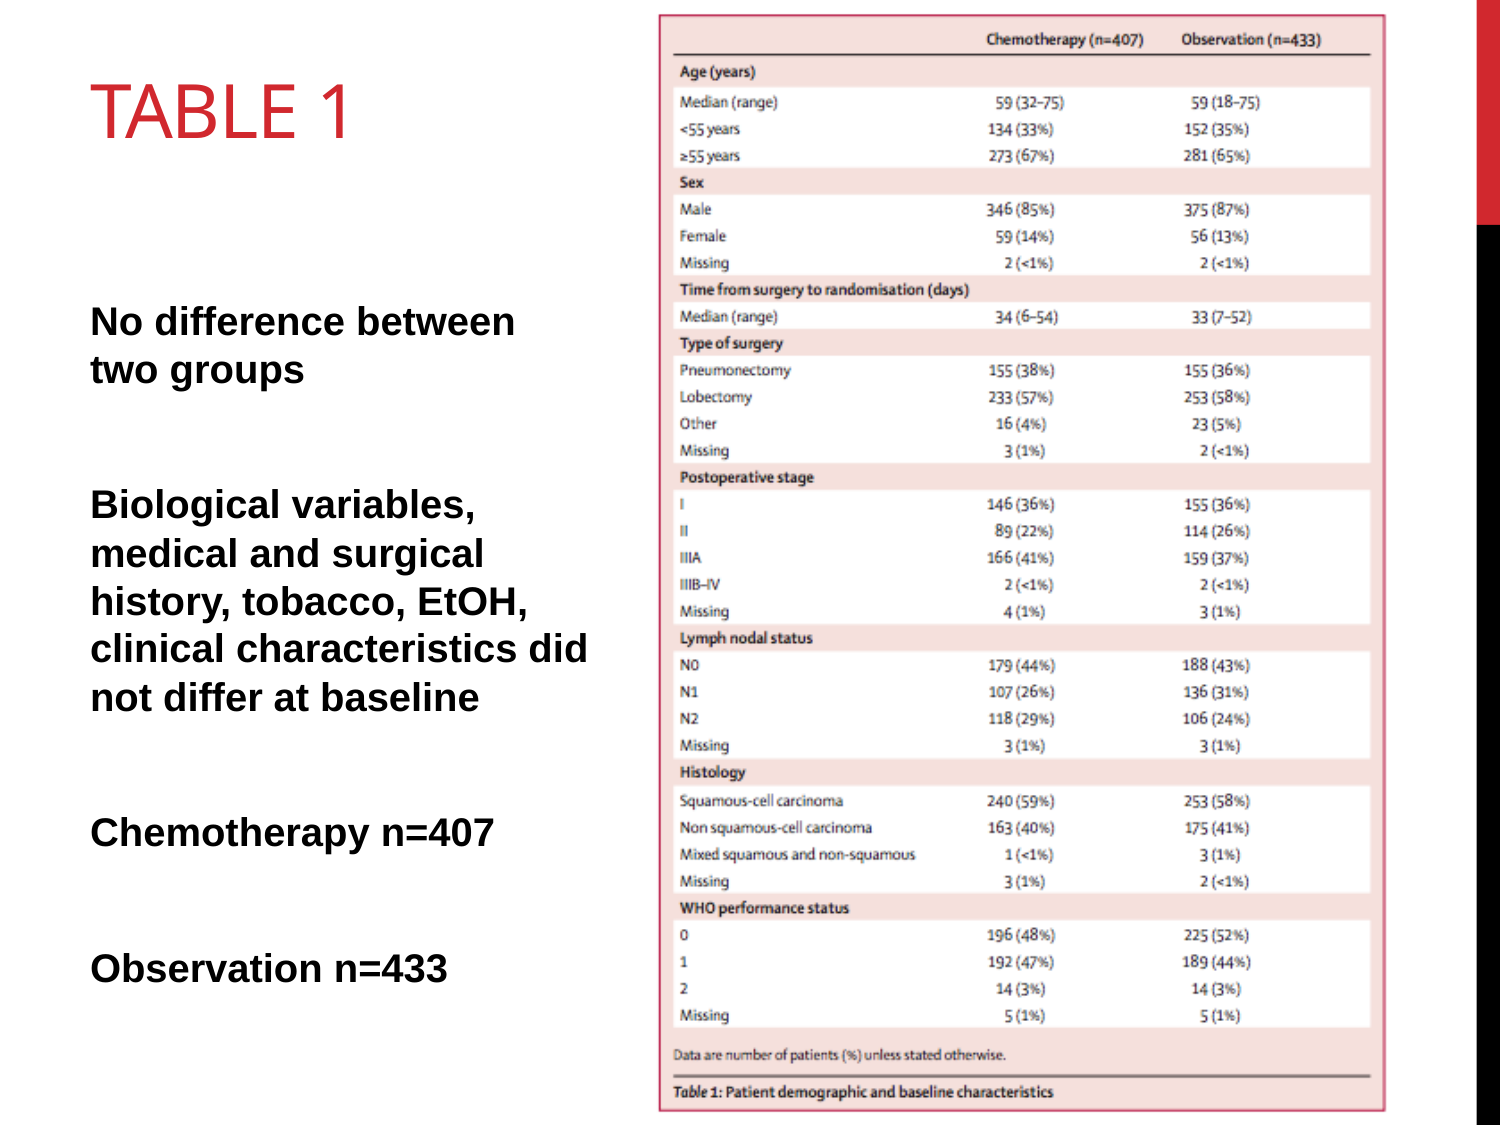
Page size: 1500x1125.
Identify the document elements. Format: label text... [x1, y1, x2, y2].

list No difference between two groups Biological variables, medical and surgical history, tobacco, EtOH, clinical characteristics did not differ at baseline Chemotherapy n=407 Observation n=433 [75, 287, 605, 1005]
picture [644, 3, 1407, 1125]
title Table 1 [75, 43, 643, 162]
